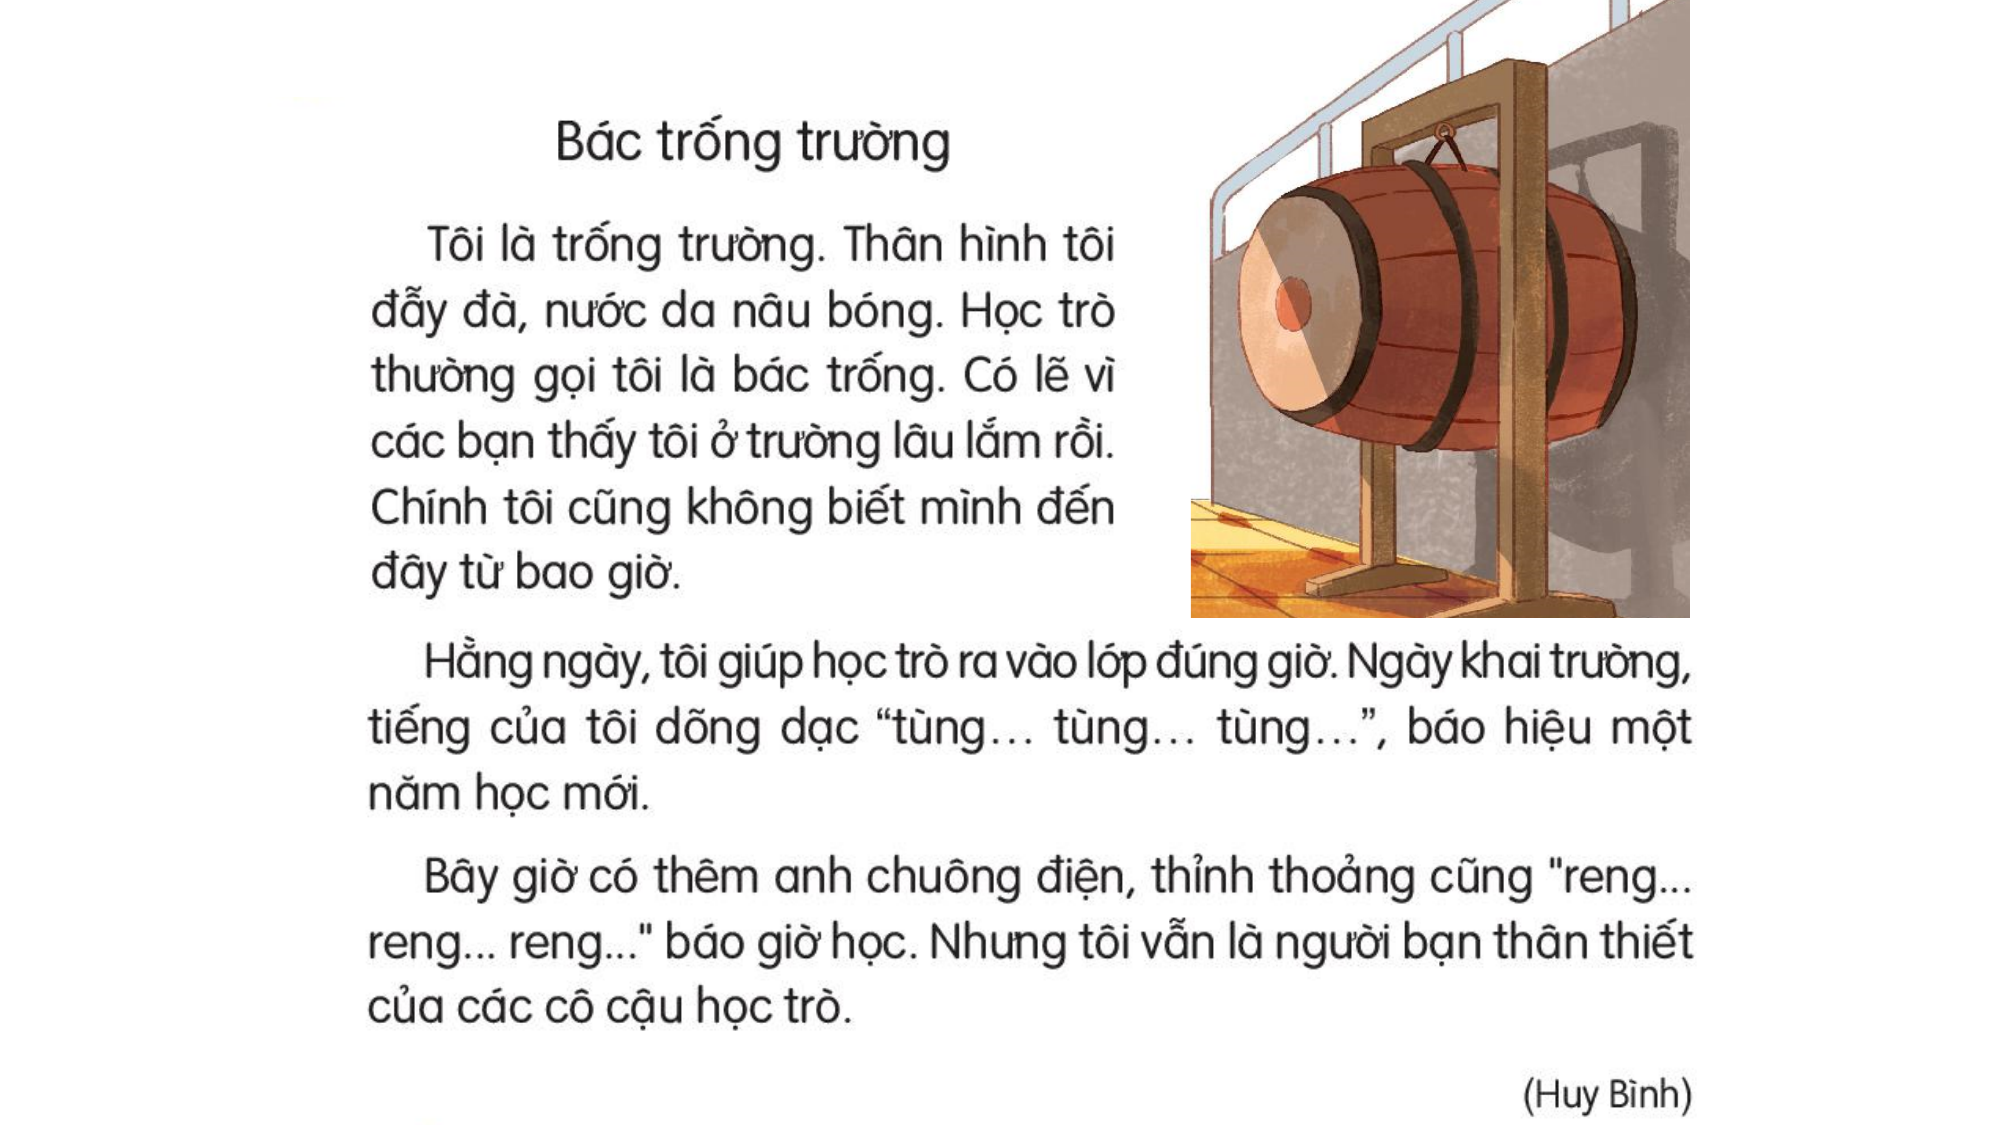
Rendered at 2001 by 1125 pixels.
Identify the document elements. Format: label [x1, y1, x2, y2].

text_box [236, 0, 1722, 1125]
